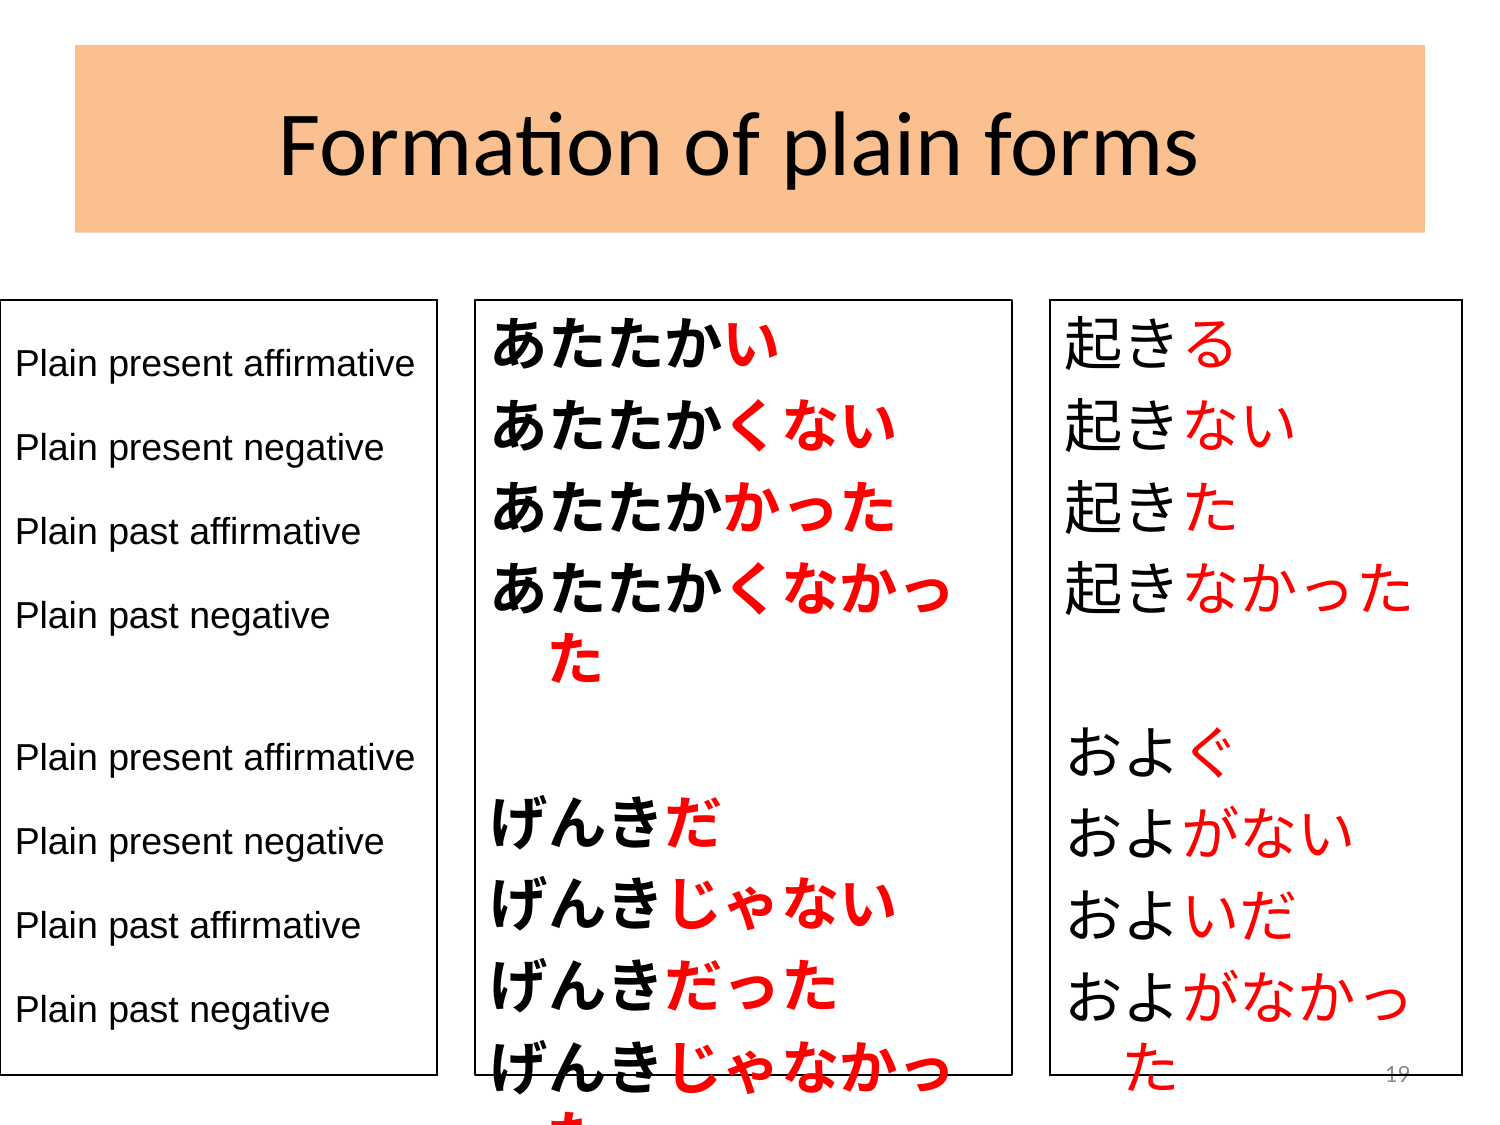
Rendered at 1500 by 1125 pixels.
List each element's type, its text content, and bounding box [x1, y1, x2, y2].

title Formation of plain forms [75, 45, 1425, 233]
slide_number 19 [1074, 1075, 1425, 1103]
text_box 起きる 起きない 起きた 起きなかった およぐ およがない およいだ およがなかった [1050, 299, 1463, 1075]
text_box Plain present affirmative Plain present negative Plain past affirmative Plain past negative Plain present affirmative Plain present negative Plain past affirmative Plain past negative [0, 299, 438, 1075]
list あたたかい あたたかくない あたたかかった あたたかくなかった げんきだ げんきじゃない げんきだった げんきじゃなかった [474, 299, 1013, 1075]
